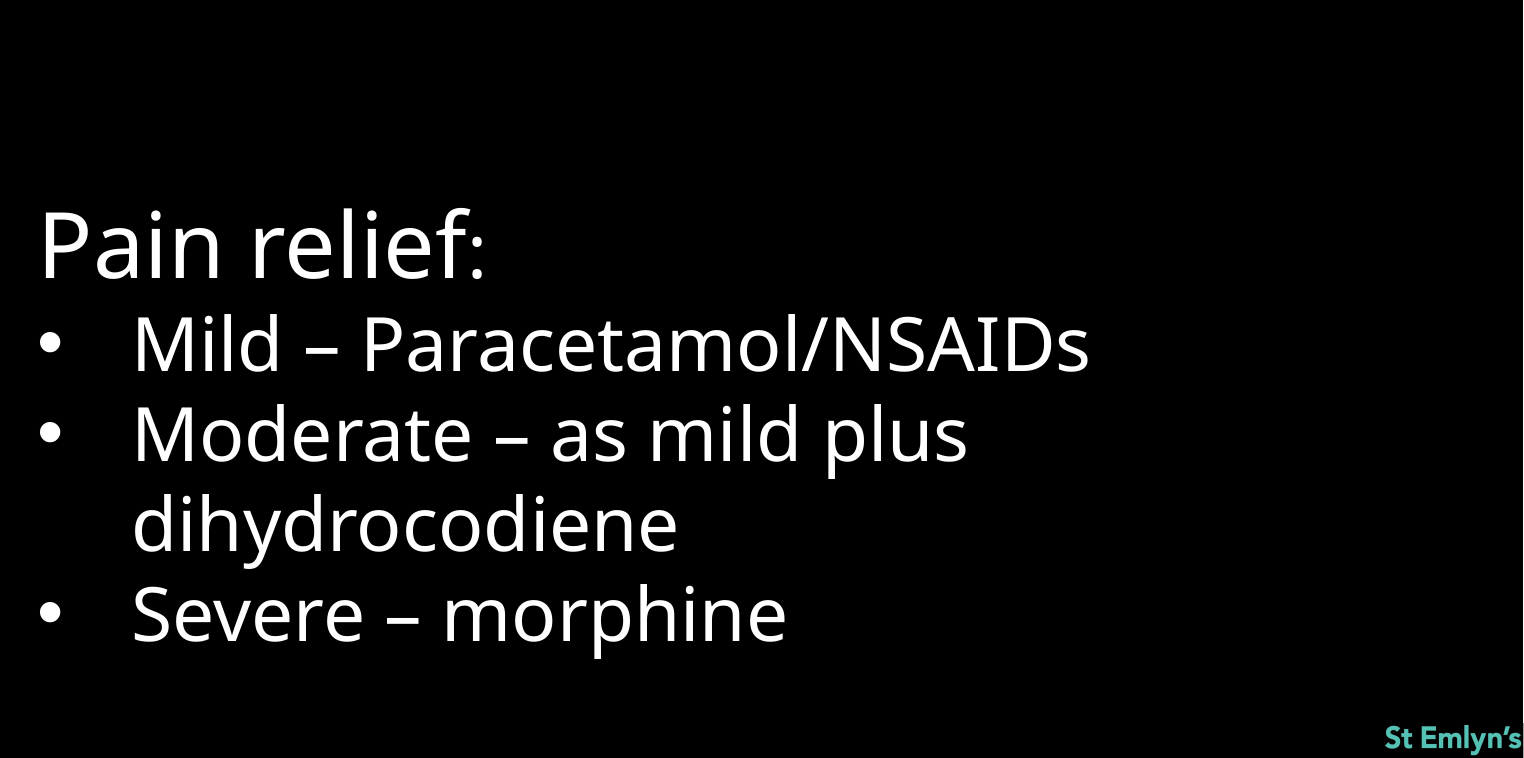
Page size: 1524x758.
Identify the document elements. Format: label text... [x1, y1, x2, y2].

text_box Pain relief: Mild – Paracetamol/NSAIDs Moderate – as mild plus dihydrocodiene Severe – morphine [22, 179, 1501, 665]
picture [1384, 723, 1524, 758]
